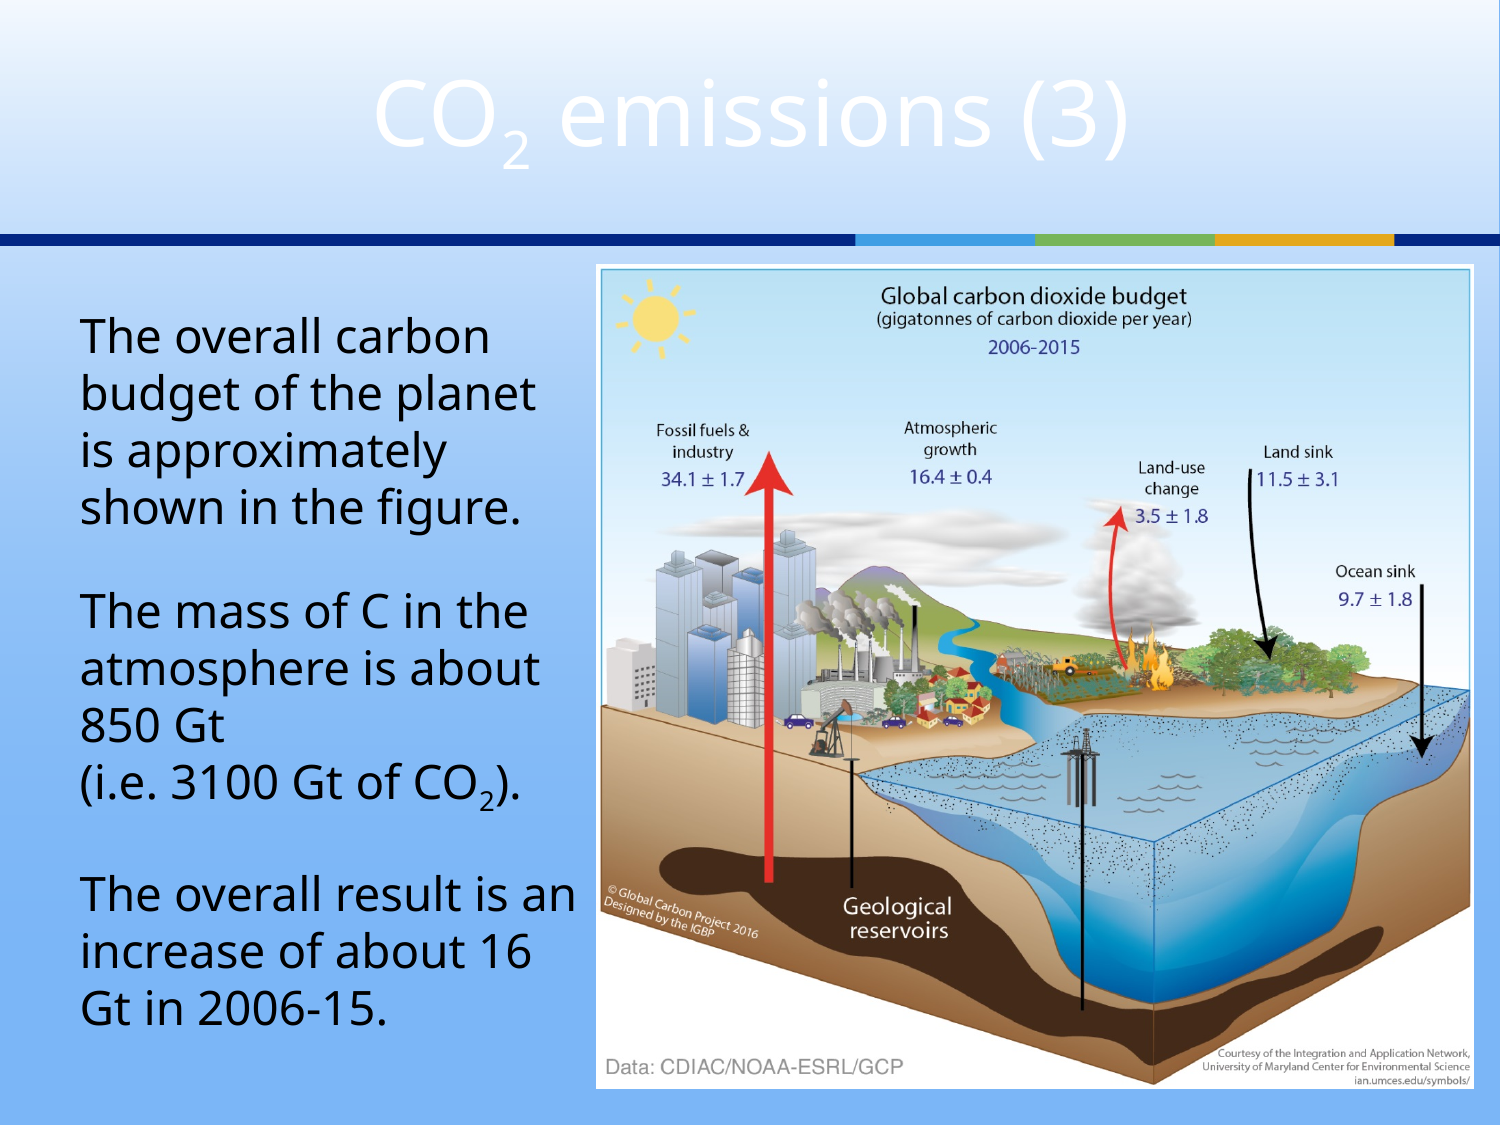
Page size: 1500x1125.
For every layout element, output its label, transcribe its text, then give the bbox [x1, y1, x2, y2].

title CO2 emissions (3) [82, 11, 1421, 223]
list The overall carbon budget of the planet is approximately shown in the figure. The mass of C in the atmosphere is about 850 Gt (i.e. 3100 Gt of CO2). The overall result is an increase of about 16 Gt in 2006-15. [64, 298, 593, 1055]
picture [595, 263, 1474, 1090]
